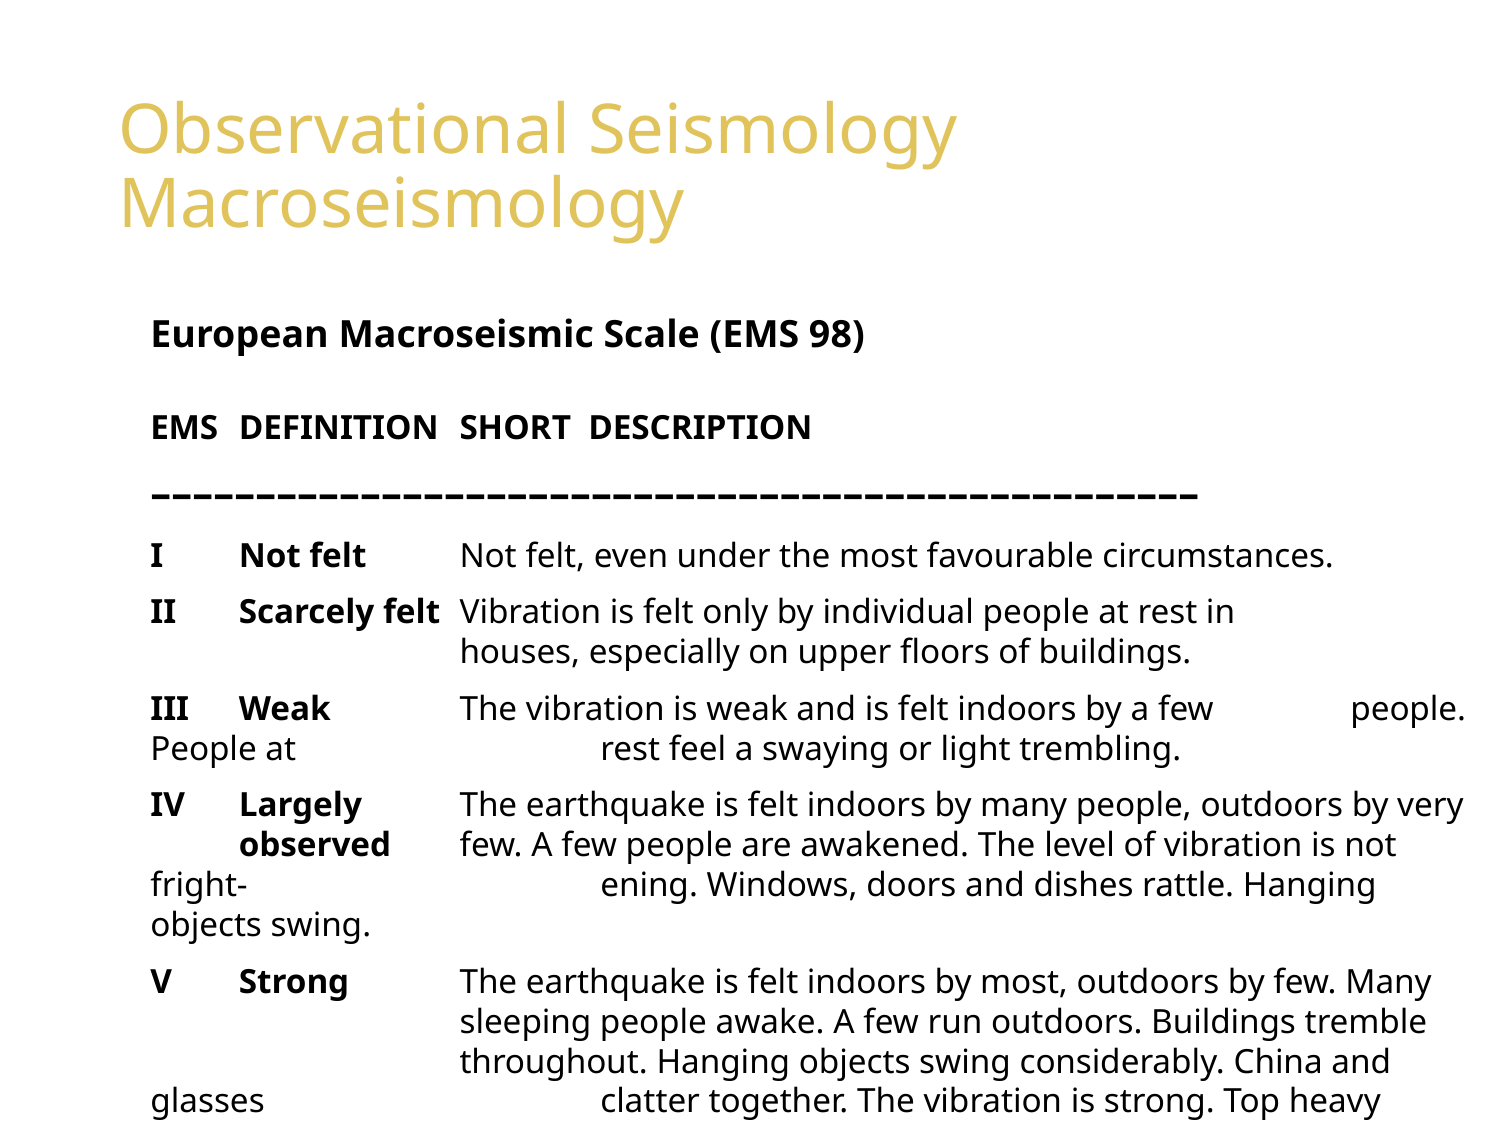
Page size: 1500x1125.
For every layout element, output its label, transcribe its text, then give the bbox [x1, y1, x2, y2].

text_box European Macroseismic Scale (EMS 98) EMS DEFINITION SHORT DESCRIPTION –––––––––––––––––––––––––––––––––––––––––––––––––– I Not felt Not felt, even under the most favourable circumstances. II Scarcely felt Vibration is felt only by individual people at rest in houses, especially on upper floors of buildings. III Weak The vibration is weak and is felt indoors by a few people. People at rest feel a swaying or light trembling. IV Largely The earthquake is felt indoors by many people, outdoors by very observed few. A few people are awakened. The level of vibration is not fright- ening. Windows, doors and dishes rattle. Hanging objects swing. V Strong The earthquake is felt indoors by most, outdoors by few. Many sleeping people awake. A few run outdoors. Buildings tremble throughout. Hanging objects swing considerably. China and glasses clatter together. The vibration is strong. Top heavy objects topple over. Doors and windows swing open or shut. [135, 302, 1500, 1125]
title Observational Seismology Macroseismology [103, 59, 1397, 278]
